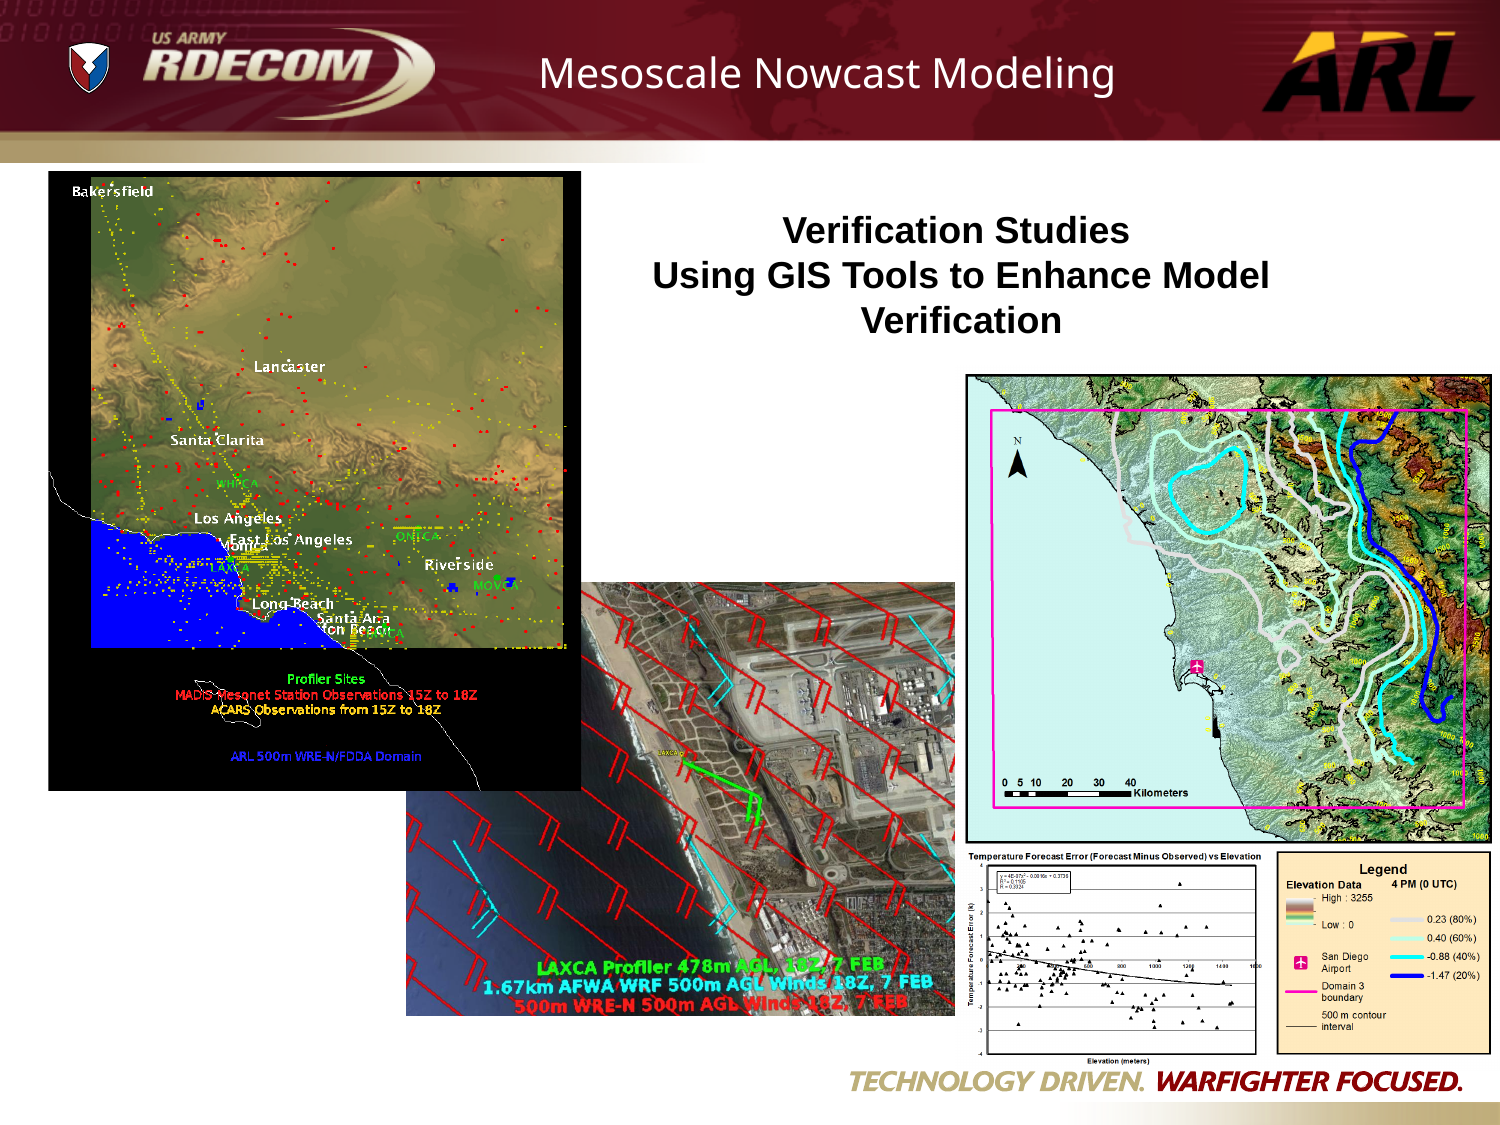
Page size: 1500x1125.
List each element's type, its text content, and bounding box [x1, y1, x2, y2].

text_box Mesoscale Nowcast Modeling [402, 3, 1253, 142]
picture [1050, 1102, 1500, 1125]
picture [0, 0, 1500, 163]
picture [48, 171, 1500, 1071]
text_box Verification Studies Using GIS Tools to Enhance Model Verification [585, 198, 1352, 349]
